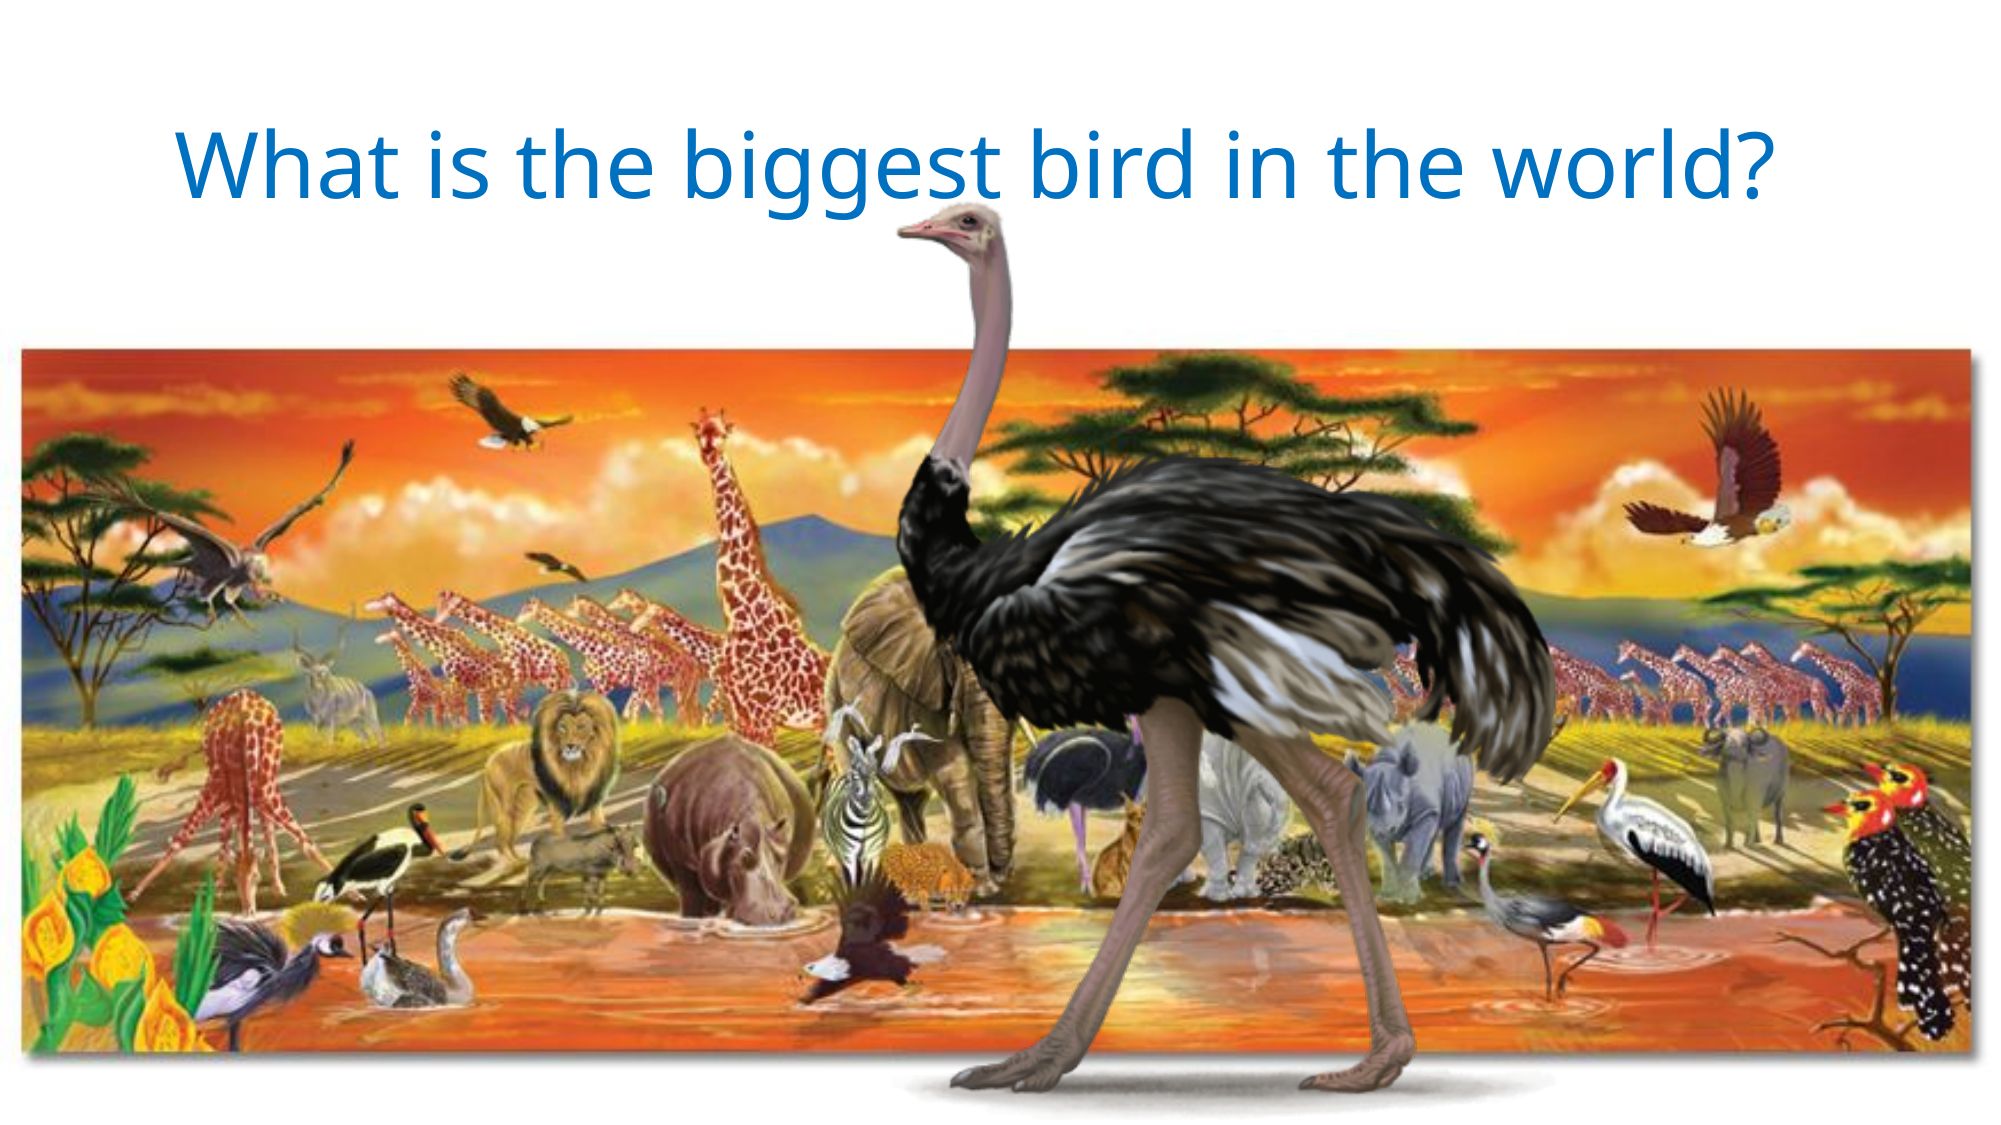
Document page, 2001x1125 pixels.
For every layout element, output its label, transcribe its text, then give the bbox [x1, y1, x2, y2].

picture [0, 101, 2000, 1125]
title What is the biggest bird in the world? [137, 59, 1863, 278]
